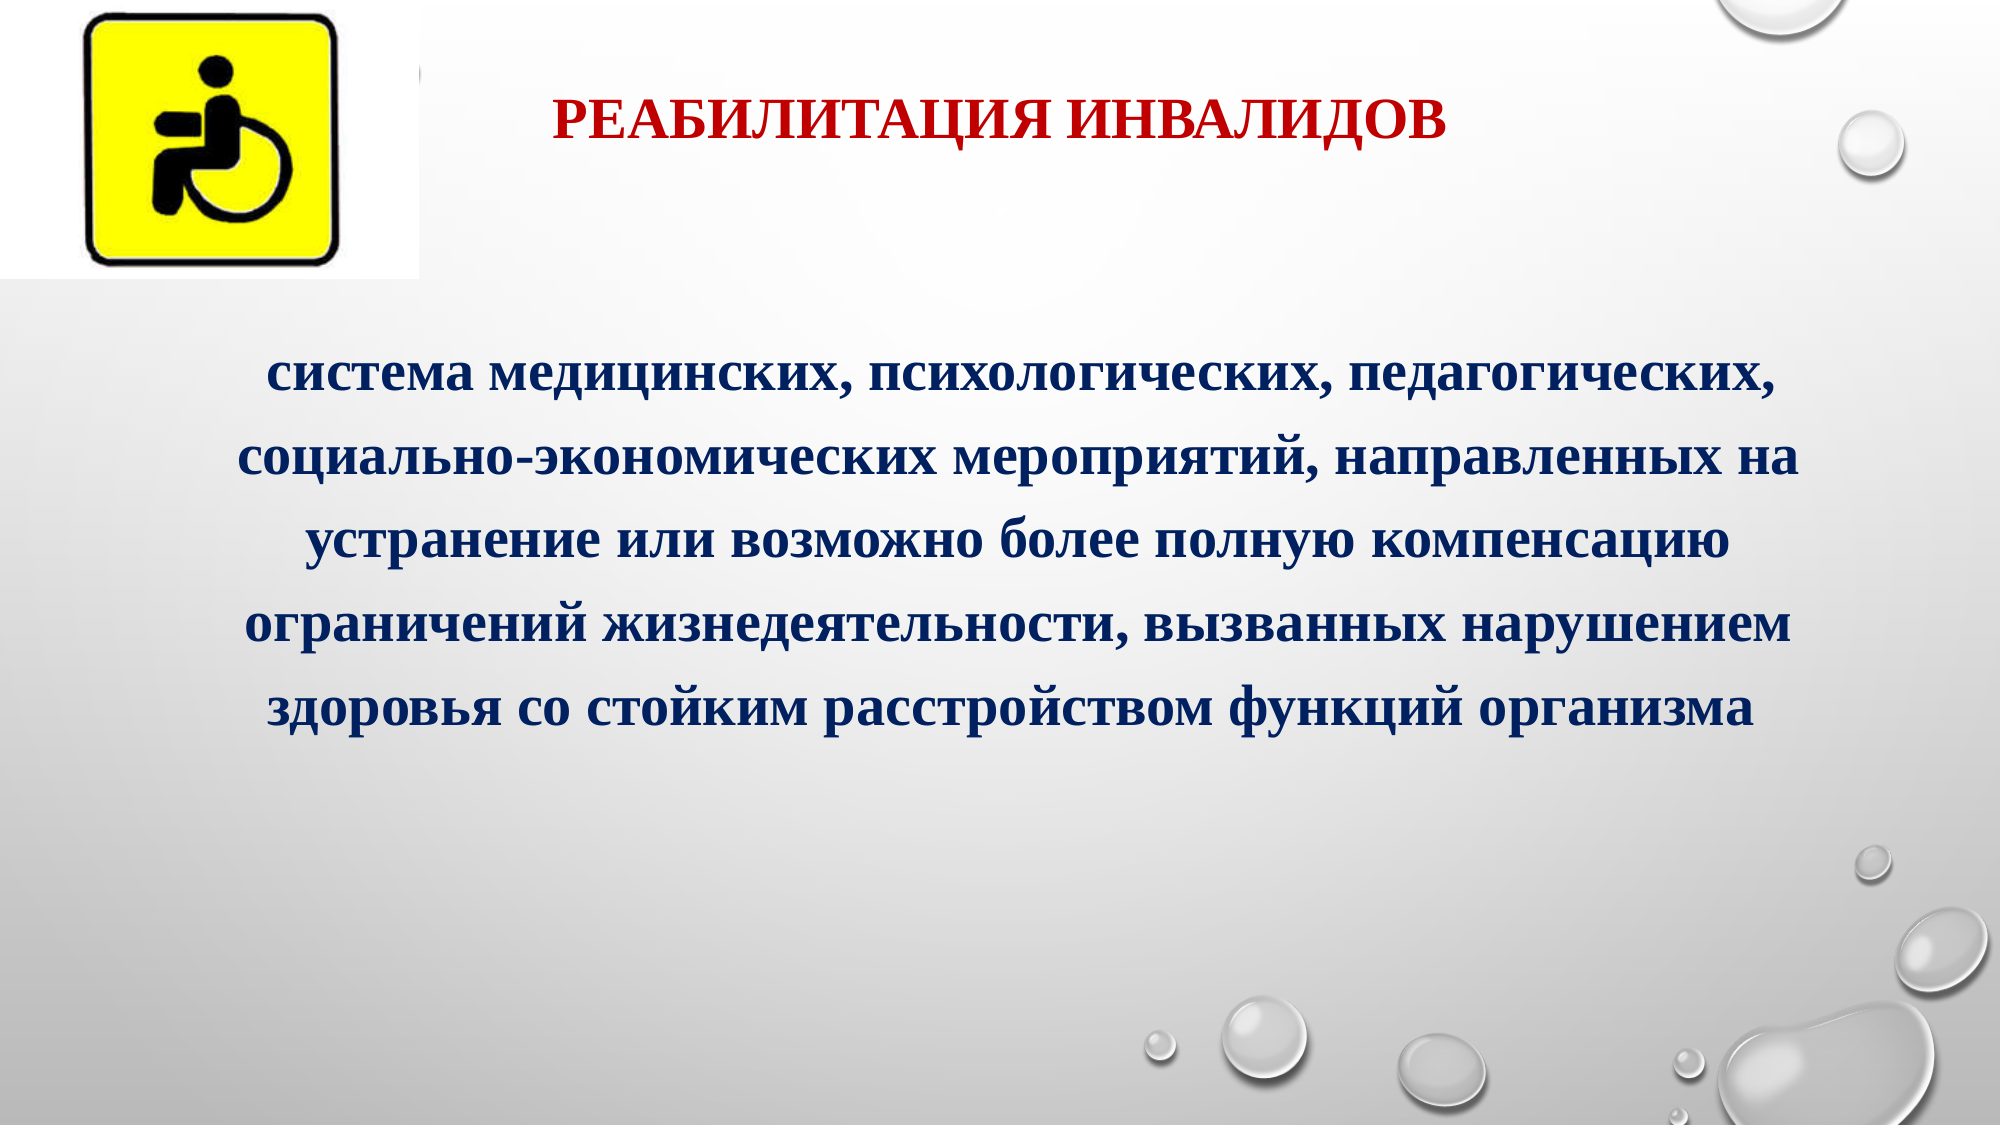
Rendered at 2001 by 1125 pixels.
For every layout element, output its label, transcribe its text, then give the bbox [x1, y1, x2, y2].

picture [0, 0, 2000, 1125]
list система медицинских, психологических, педагогических, социально-экономических мероприятий, направленных на устранение или возможно более полную компенсацию ограничений жизнедеятельности, вызванных нарушением здоровья со стойким расстройством функций организма [149, 310, 1850, 1040]
title Реабилитация инвалидов [423, 101, 1851, 138]
